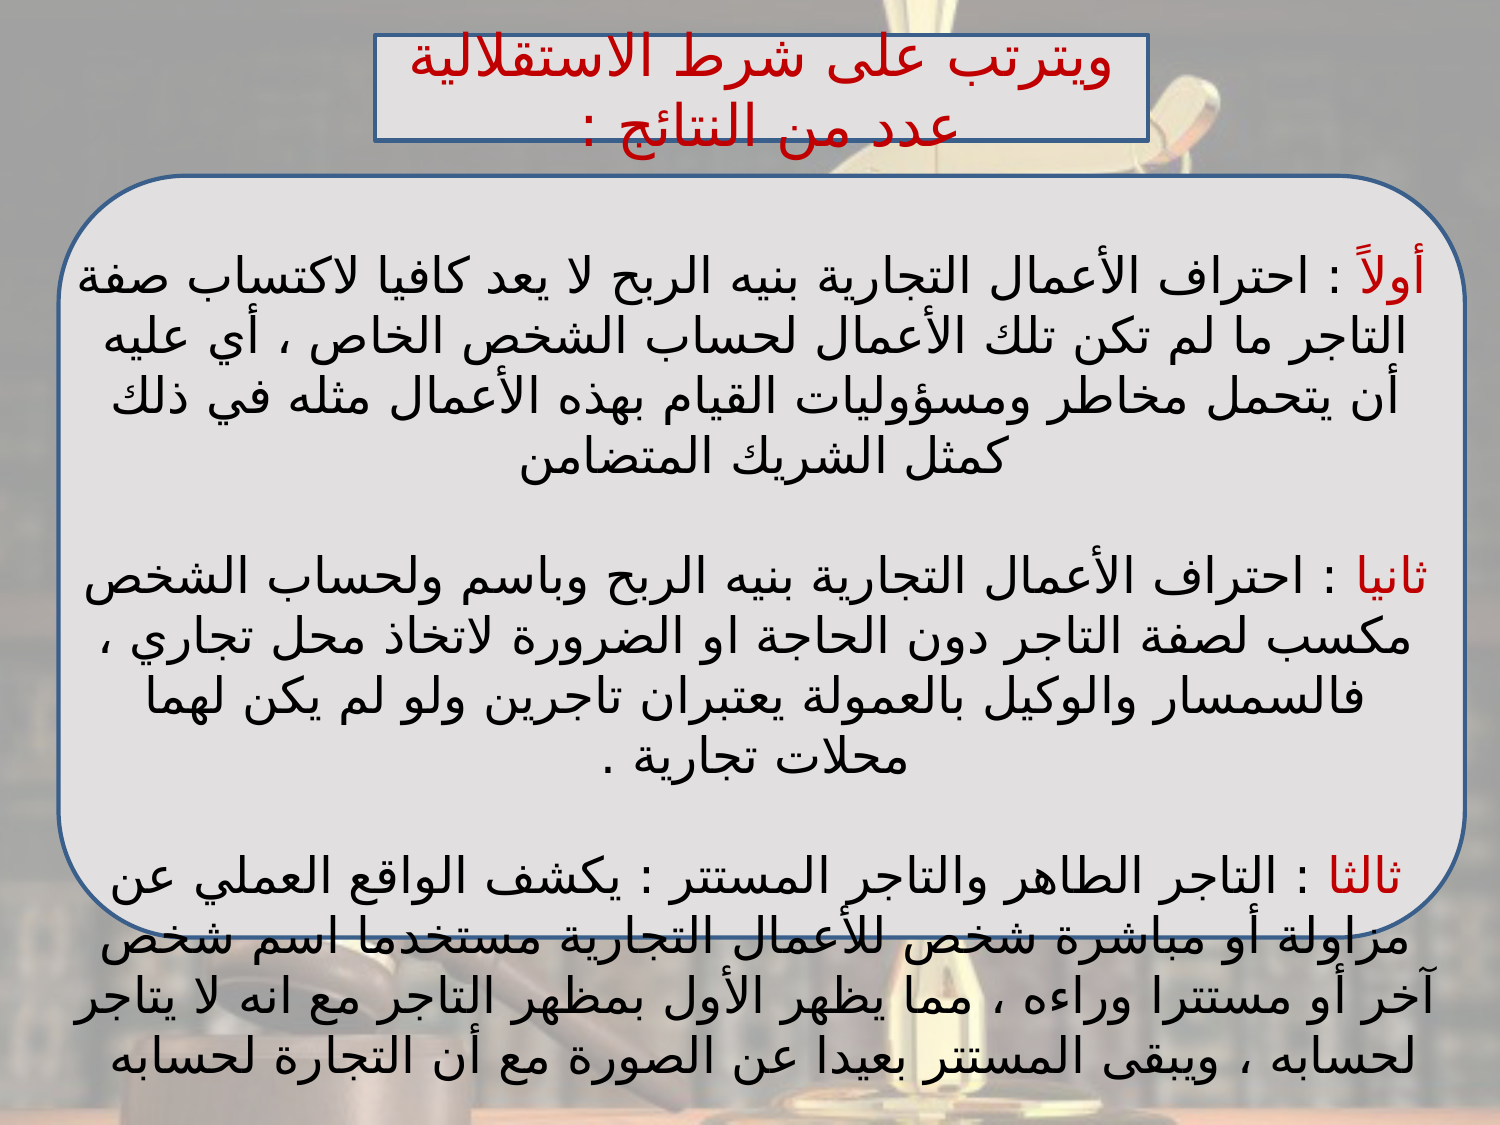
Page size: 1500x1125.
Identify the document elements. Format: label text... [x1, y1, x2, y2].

text_box [1453, 244, 1467, 869]
text_box أولاً : احتراف الأعمال التجارية بنيه الربح لا يعد كافيا لاكتساب صفة التاجر ما لم تكن تلك الأعمال لحساب الشخص الخاص ، أي عليه أن يتحمل مخاطر ومسؤوليات القيام بهذه الأعمال مثله في ذلك كمثل الشريك المتضامن ثانيا : احتراف الأعمال التجارية بنيه الربح وباسم ولحساب الشخص مكسب لصفة التاجر دون الحاجة او الضرورة لاتخاذ محل تجاري ، فالسمسار والوكيل بالعمولة يعتبران تاجرين ولو لم يكن لهما محلات تجارية . ثالثا : التاجر الطاهر والتاجر المستتر : يكشف الواقع العملي عن مزاولة أو مباشرة شخص للأعمال التجارية مستخدما اسم شخص آخر أو مستترا وراءه ، مما يظهر الأول بمظهر التاجر مع انه لا يتاجر لحسابه ، ويبقى المستتر بعيدا عن الصورة مع أن التجارة لحسابه [58, 175, 1453, 1091]
text_box ويترتب على شرط الاستقلالية عدد من النتائج : [373, 33, 1150, 143]
